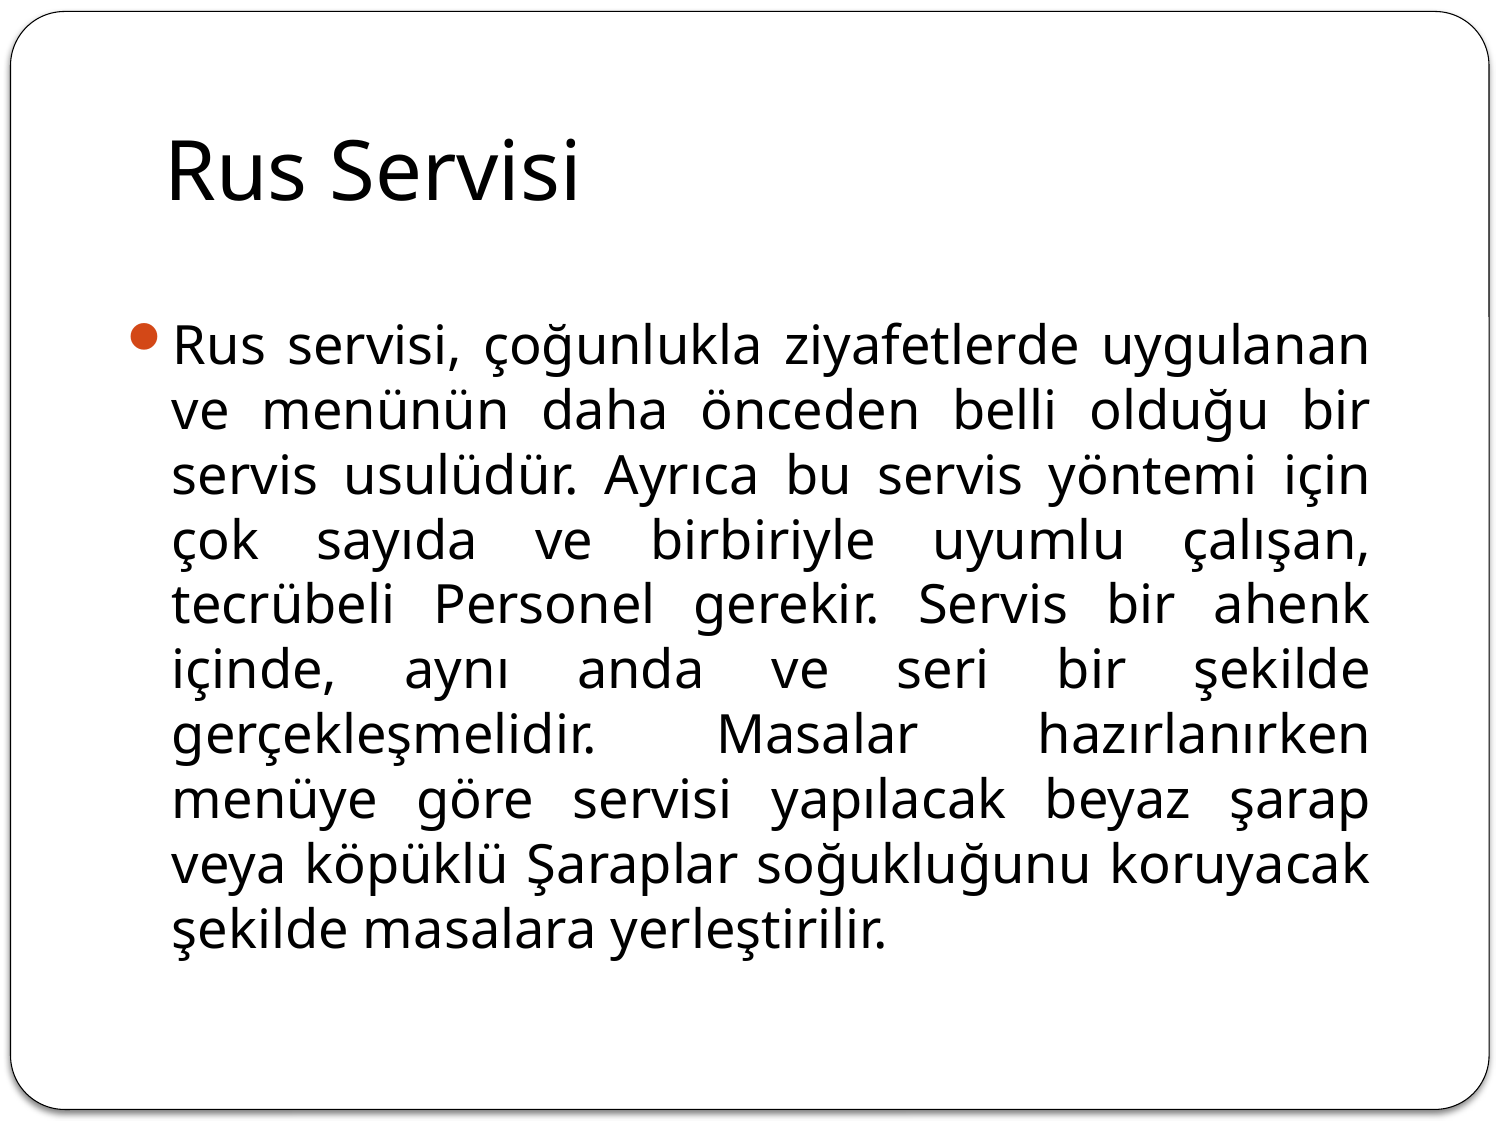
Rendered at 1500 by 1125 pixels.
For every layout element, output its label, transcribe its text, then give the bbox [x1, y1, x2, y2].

title Rus Servisi [150, 45, 1425, 233]
list Rus servisi, çoğunlukla ziyafetlerde uygulanan ve menünün daha önceden belli olduğu bir servis usulüdür. Ayrıca bu servis yöntemi için çok sayıda ve birbiriyle uyumlu çalışan, tecrübeli Personel gerekir. Servis bir ahenk içinde, aynı anda ve seri bir şekilde gerçekleşmelidir. Masalar hazırlanırken menüye göre servisi yapılacak beyaz şarap veya köpüklü Şaraplar soğukluğunu koruyacak şekilde masalara yerleştirilir. [112, 302, 1388, 1035]
